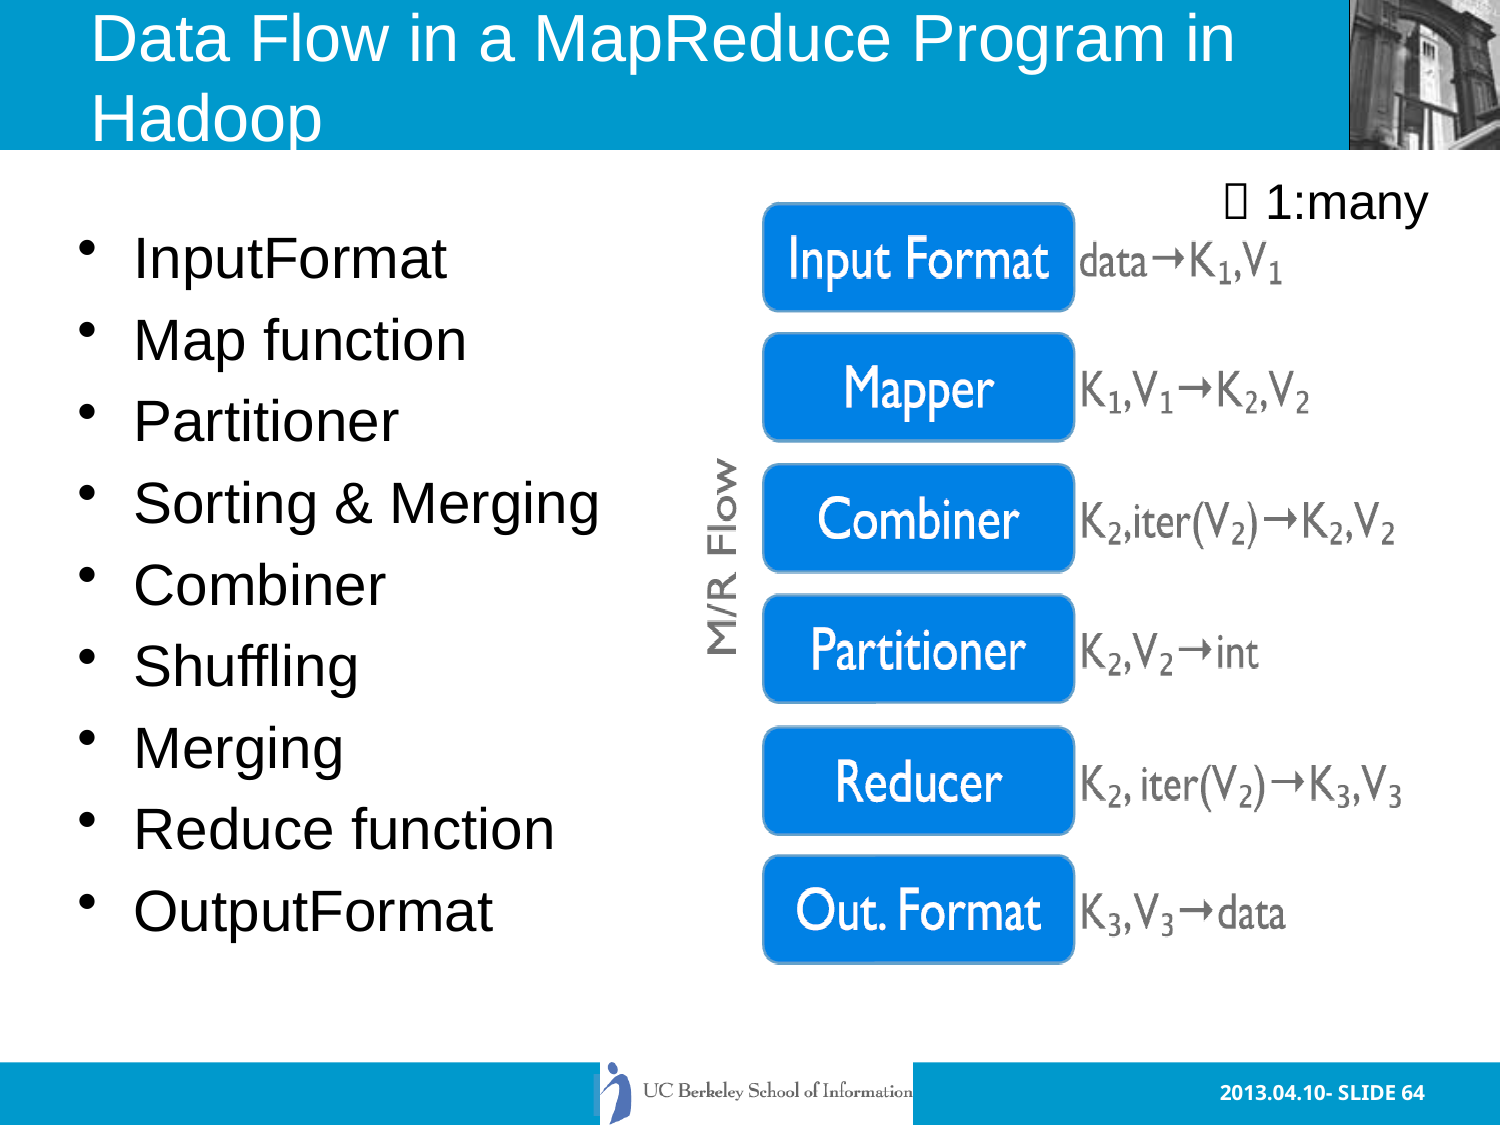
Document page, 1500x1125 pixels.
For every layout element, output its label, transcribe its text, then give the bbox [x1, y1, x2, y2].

list InputFormat Map function Partitioner Sorting & Merging Combiner Shuffling Merging Reduce function OutputFormat [62, 212, 1413, 1013]
picture [1350, 0, 1500, 150]
picture [699, 176, 1451, 984]
title Data Flow in a MapReduce Program in Hadoop [75, 0, 1350, 150]
text_box  1:many [1149, 162, 1500, 238]
picture [594, 1062, 912, 1125]
